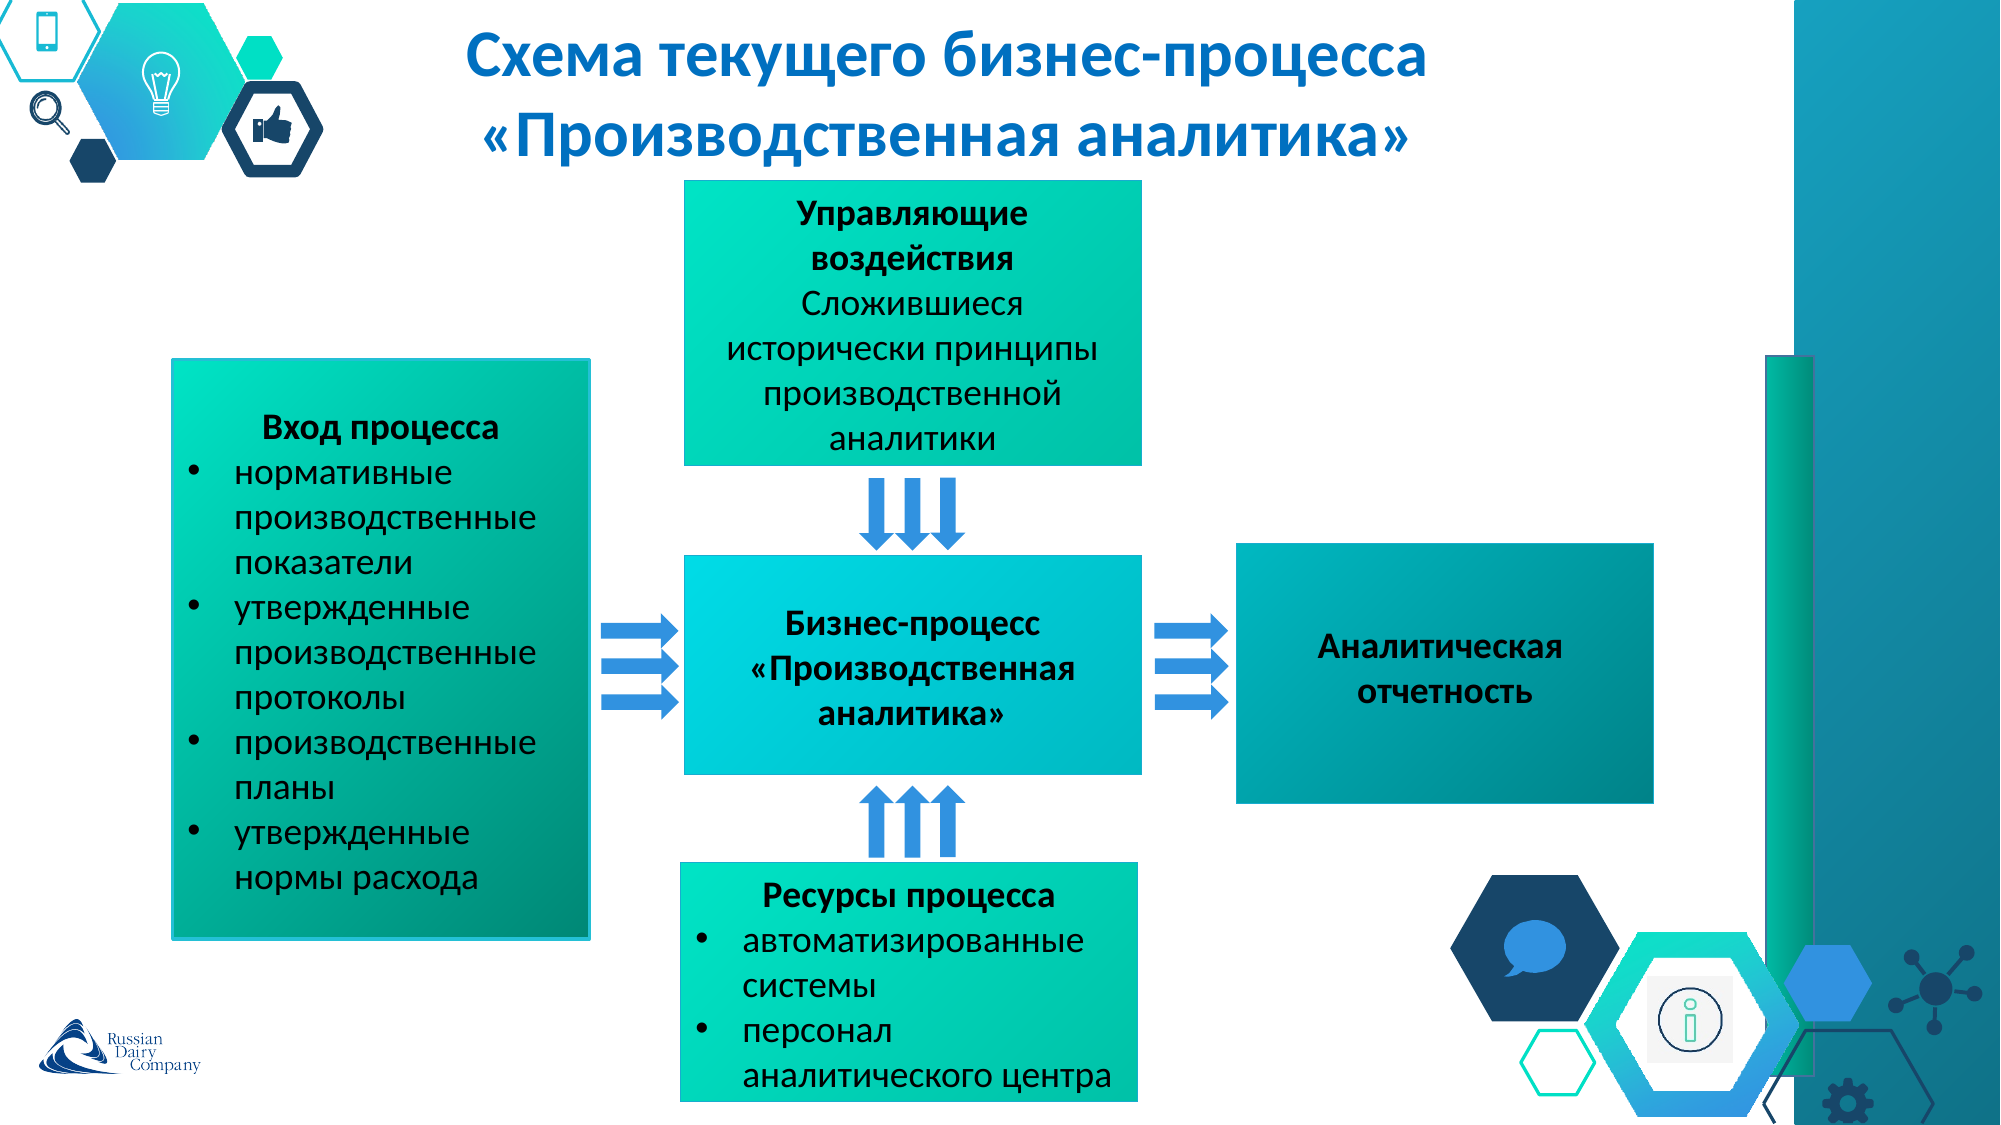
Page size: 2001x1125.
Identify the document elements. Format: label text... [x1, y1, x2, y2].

text_box [1765, 355, 1815, 875]
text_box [597, 632, 681, 700]
text_box Бизнес-процесс «Производственная аналитика» [684, 555, 1142, 775]
picture [39, 1019, 201, 1074]
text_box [1450, 875, 1983, 1124]
text_box Схема текущего бизнес-процесса «Производственная аналитика» [347, 1, 1549, 177]
text_box Ресурсы процесса автоматизированные системы персонал аналитического центра [680, 862, 1138, 1102]
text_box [870, 791, 955, 854]
text_box [1794, 0, 2000, 1125]
text_box Управляющие воздействия Сложившиеся исторически принципы производственной аналитики [684, 180, 1142, 466]
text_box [0, 0, 318, 183]
text_box Аналитическая отчетность [1236, 543, 1654, 804]
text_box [1148, 634, 1233, 698]
text_box Вход процесса нормативные производственные показатели утвержденные производственные протоколы производственные планы утвержденные нормы расхода [172, 359, 590, 940]
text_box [870, 482, 955, 544]
